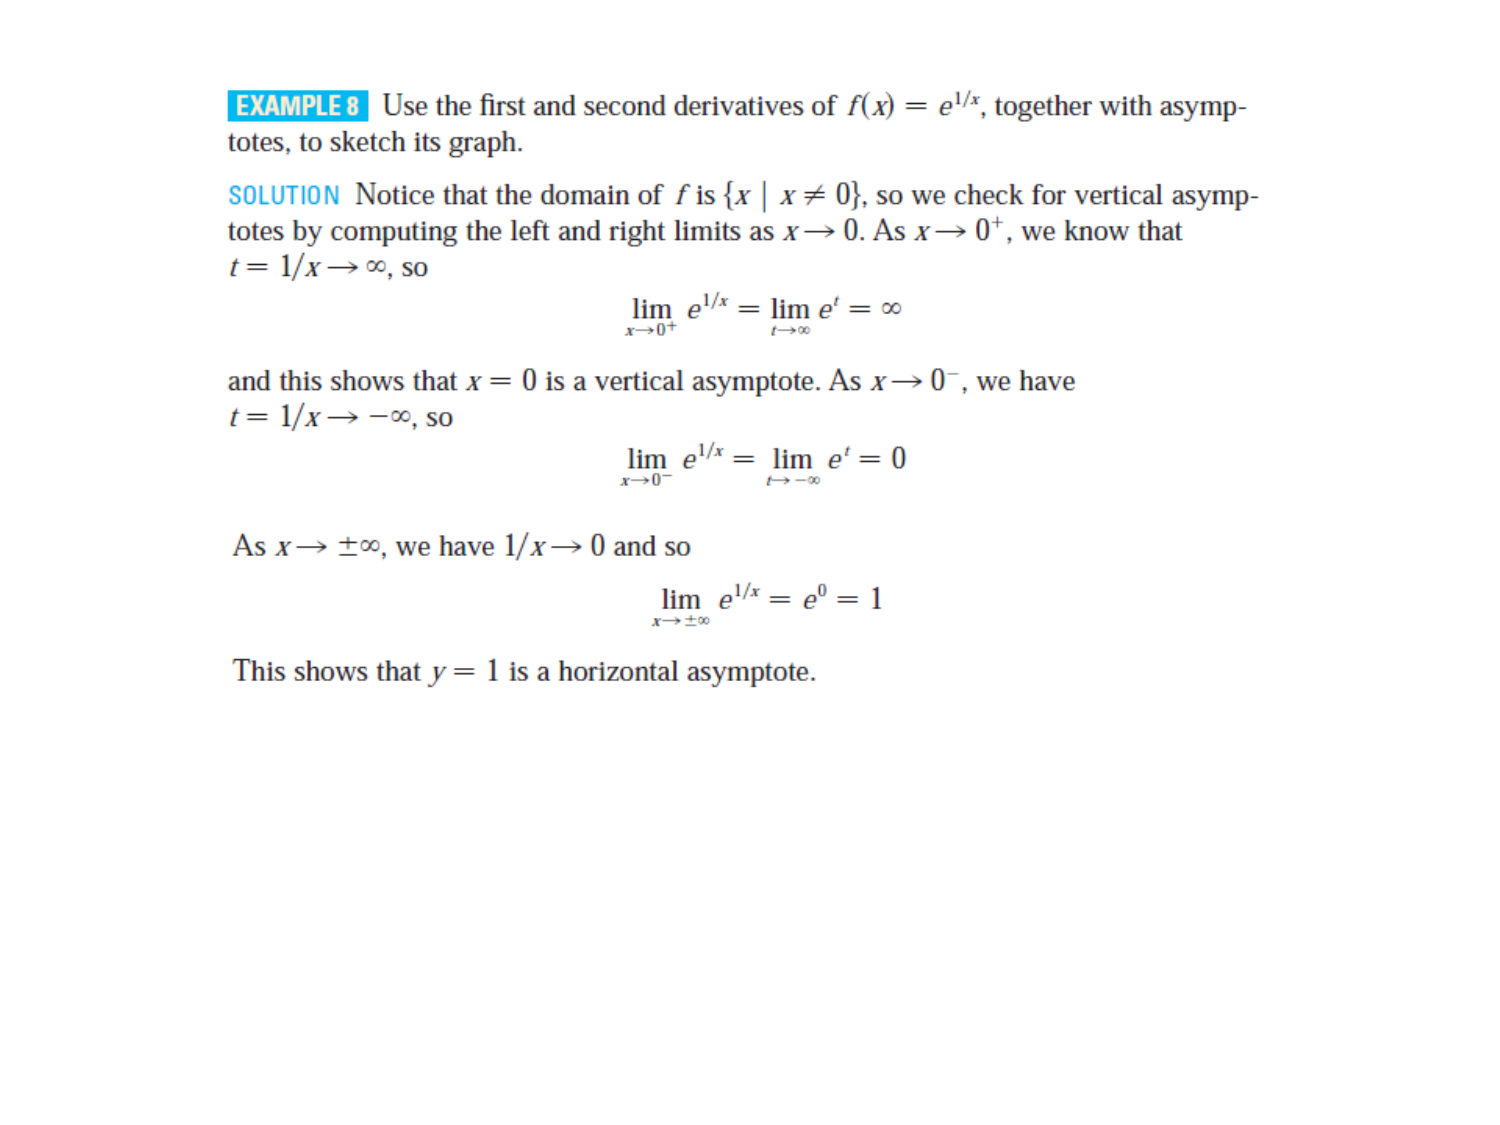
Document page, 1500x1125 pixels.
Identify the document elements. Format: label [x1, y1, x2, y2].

picture [213, 78, 1286, 500]
picture [214, 520, 955, 692]
